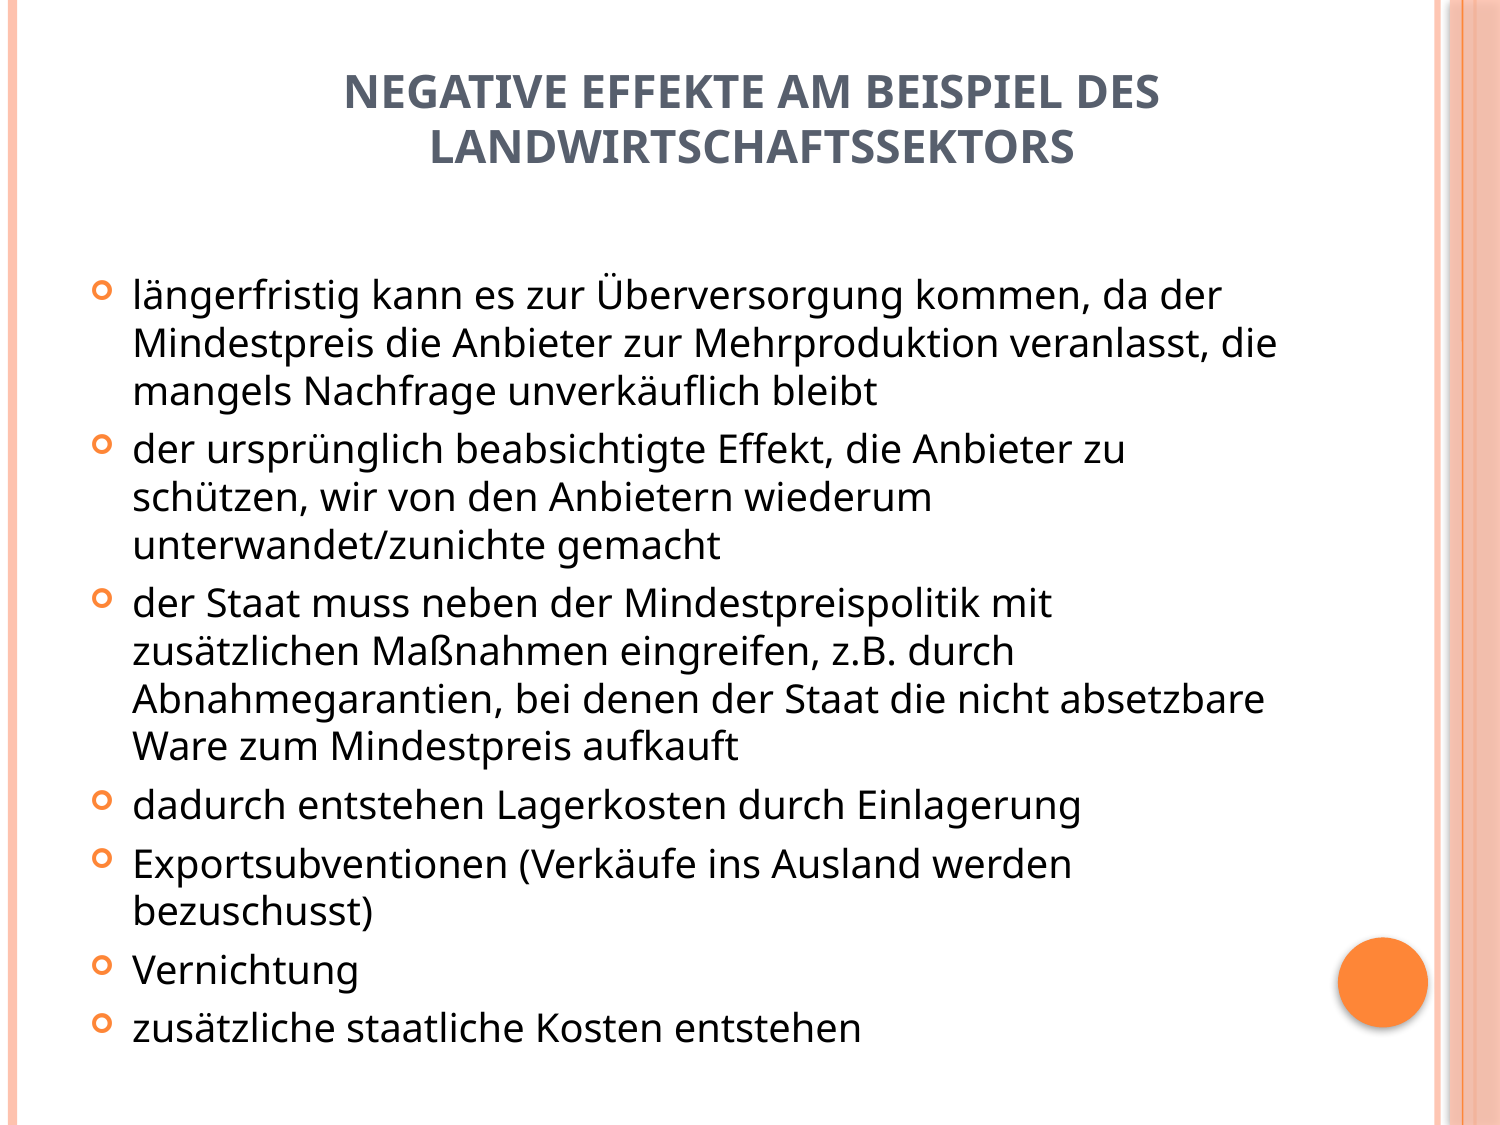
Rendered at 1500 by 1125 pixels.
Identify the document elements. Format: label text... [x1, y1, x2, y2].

title Negative Effekte am Beispiel des Landwirtschaftssektors [76, 54, 1427, 243]
list längerfristig kann es zur Überversorgung kommen, da der Mindestpreis die Anbieter zur Mehrproduktion veranlasst, die mangels Nachfrage unverkäuflich bleibt der ursprünglich beabsichtigte Effekt, die Anbieter zu schützen, wir von den Anbietern wiederum unterwandet/zunichte gemacht der Staat muss neben der Mindestpreispolitik mit zusätzlichen Maßnahmen eingreifen, z.B. durch Abnahmegarantien, bei denen der Staat die nicht absetzbare Ware zum Mindestpreis aufkauft dadurch entstehen Lagerkosten durch Einlagerung Exportsubventionen (Verkäufe ins Ausland werden bezuschusst) Vernichtung zusätzliche staatliche Kosten entstehen [75, 262, 1300, 1062]
